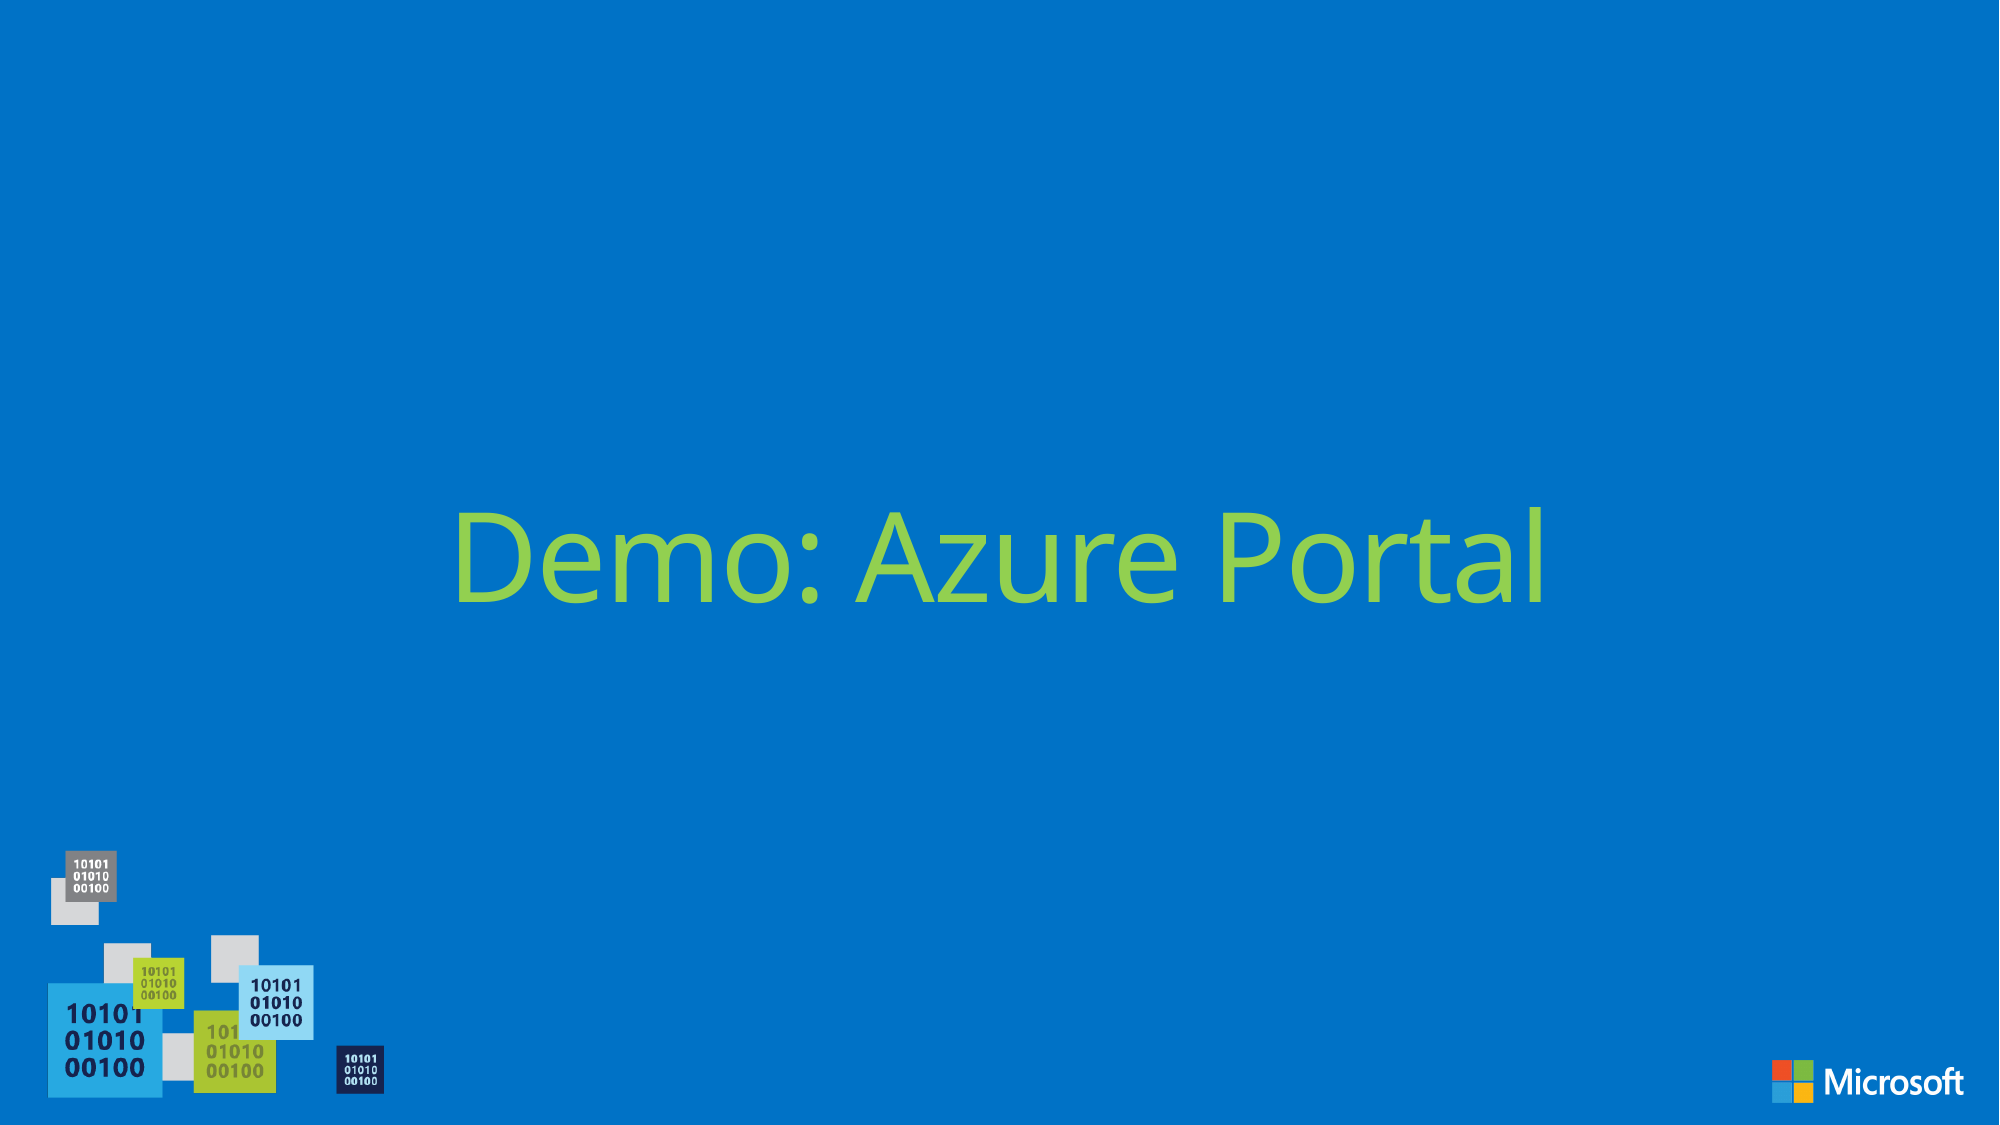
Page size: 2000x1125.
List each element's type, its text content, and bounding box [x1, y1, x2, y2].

picture [1772, 1060, 1964, 1103]
title Demo: Azure Portal [172, 487, 1827, 638]
picture [17, 808, 463, 1125]
